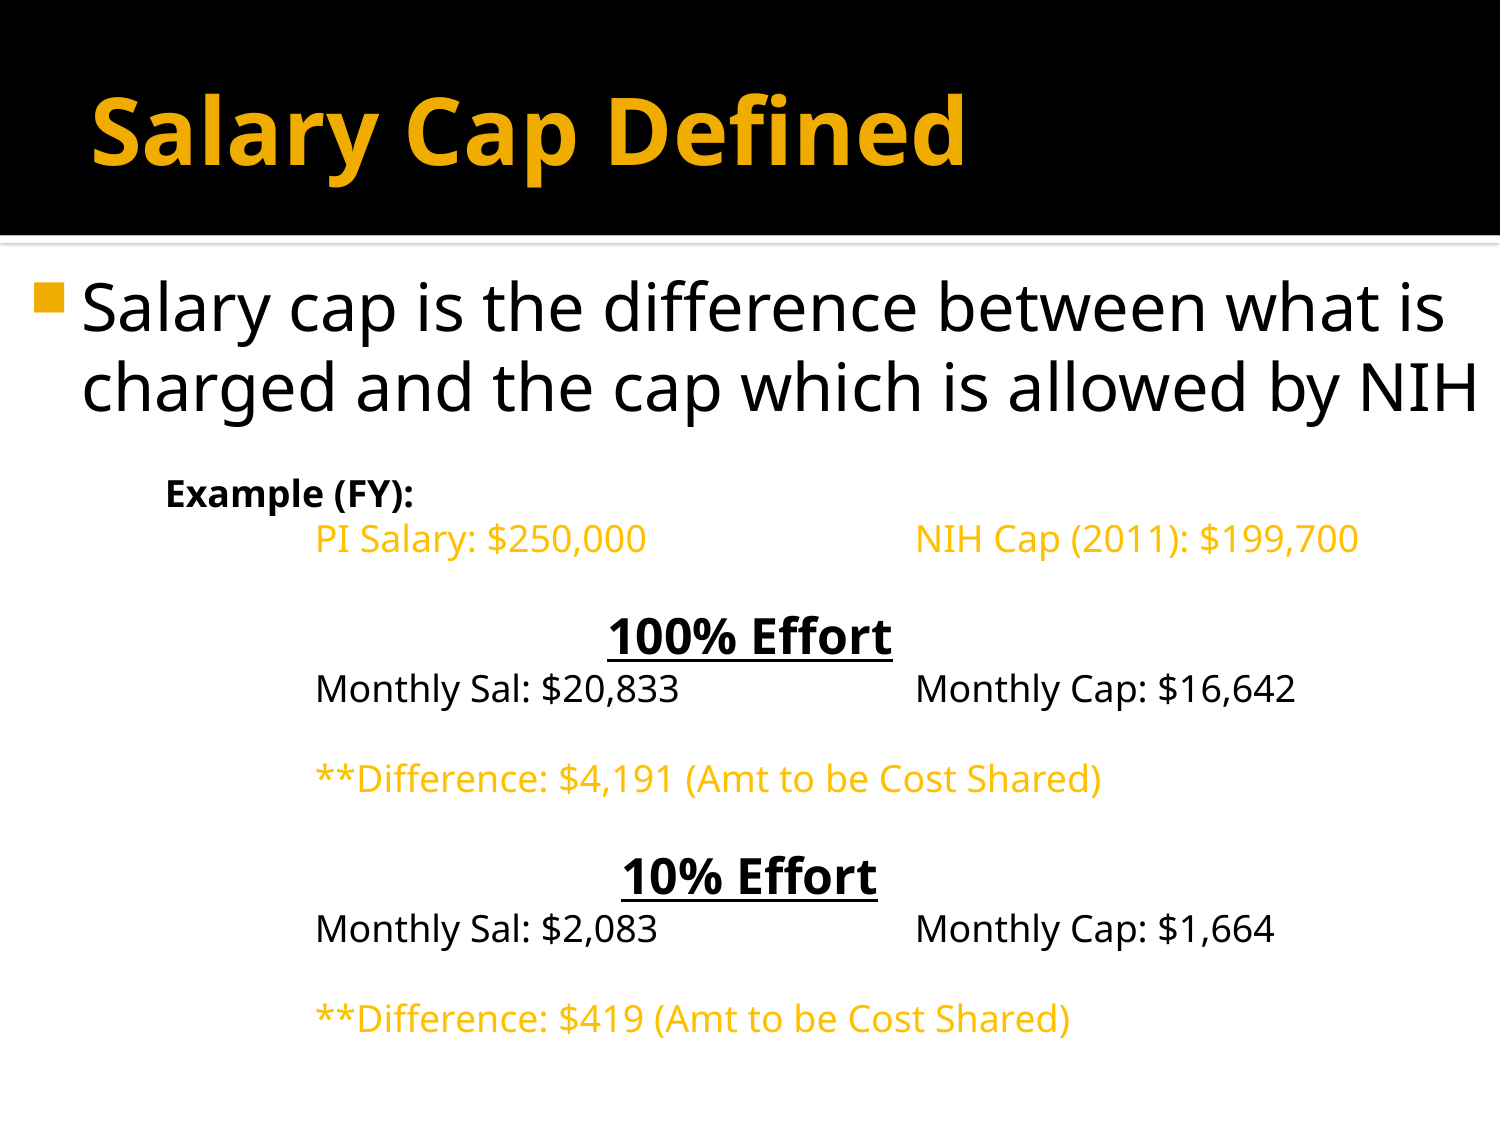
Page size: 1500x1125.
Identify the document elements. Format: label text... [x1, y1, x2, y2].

text_box Example (FY): PI Salary: $250,000 NIH Cap (2011): $199,700 100% Effort Monthly Sal: $20,833 Monthly Cap: $16,642 **Difference: $4,191 (Amt to be Cost Shared) 10% Effort Monthly Sal: $2,083 Monthly Cap: $1,664 **Difference: $419 (Amt to be Cost Shared) [0, 462, 1500, 1125]
title Salary Cap Defined [75, 25, 1425, 231]
list Salary cap is the difference between what is charged and the cap which is allowed by NIH [0, 249, 1500, 459]
